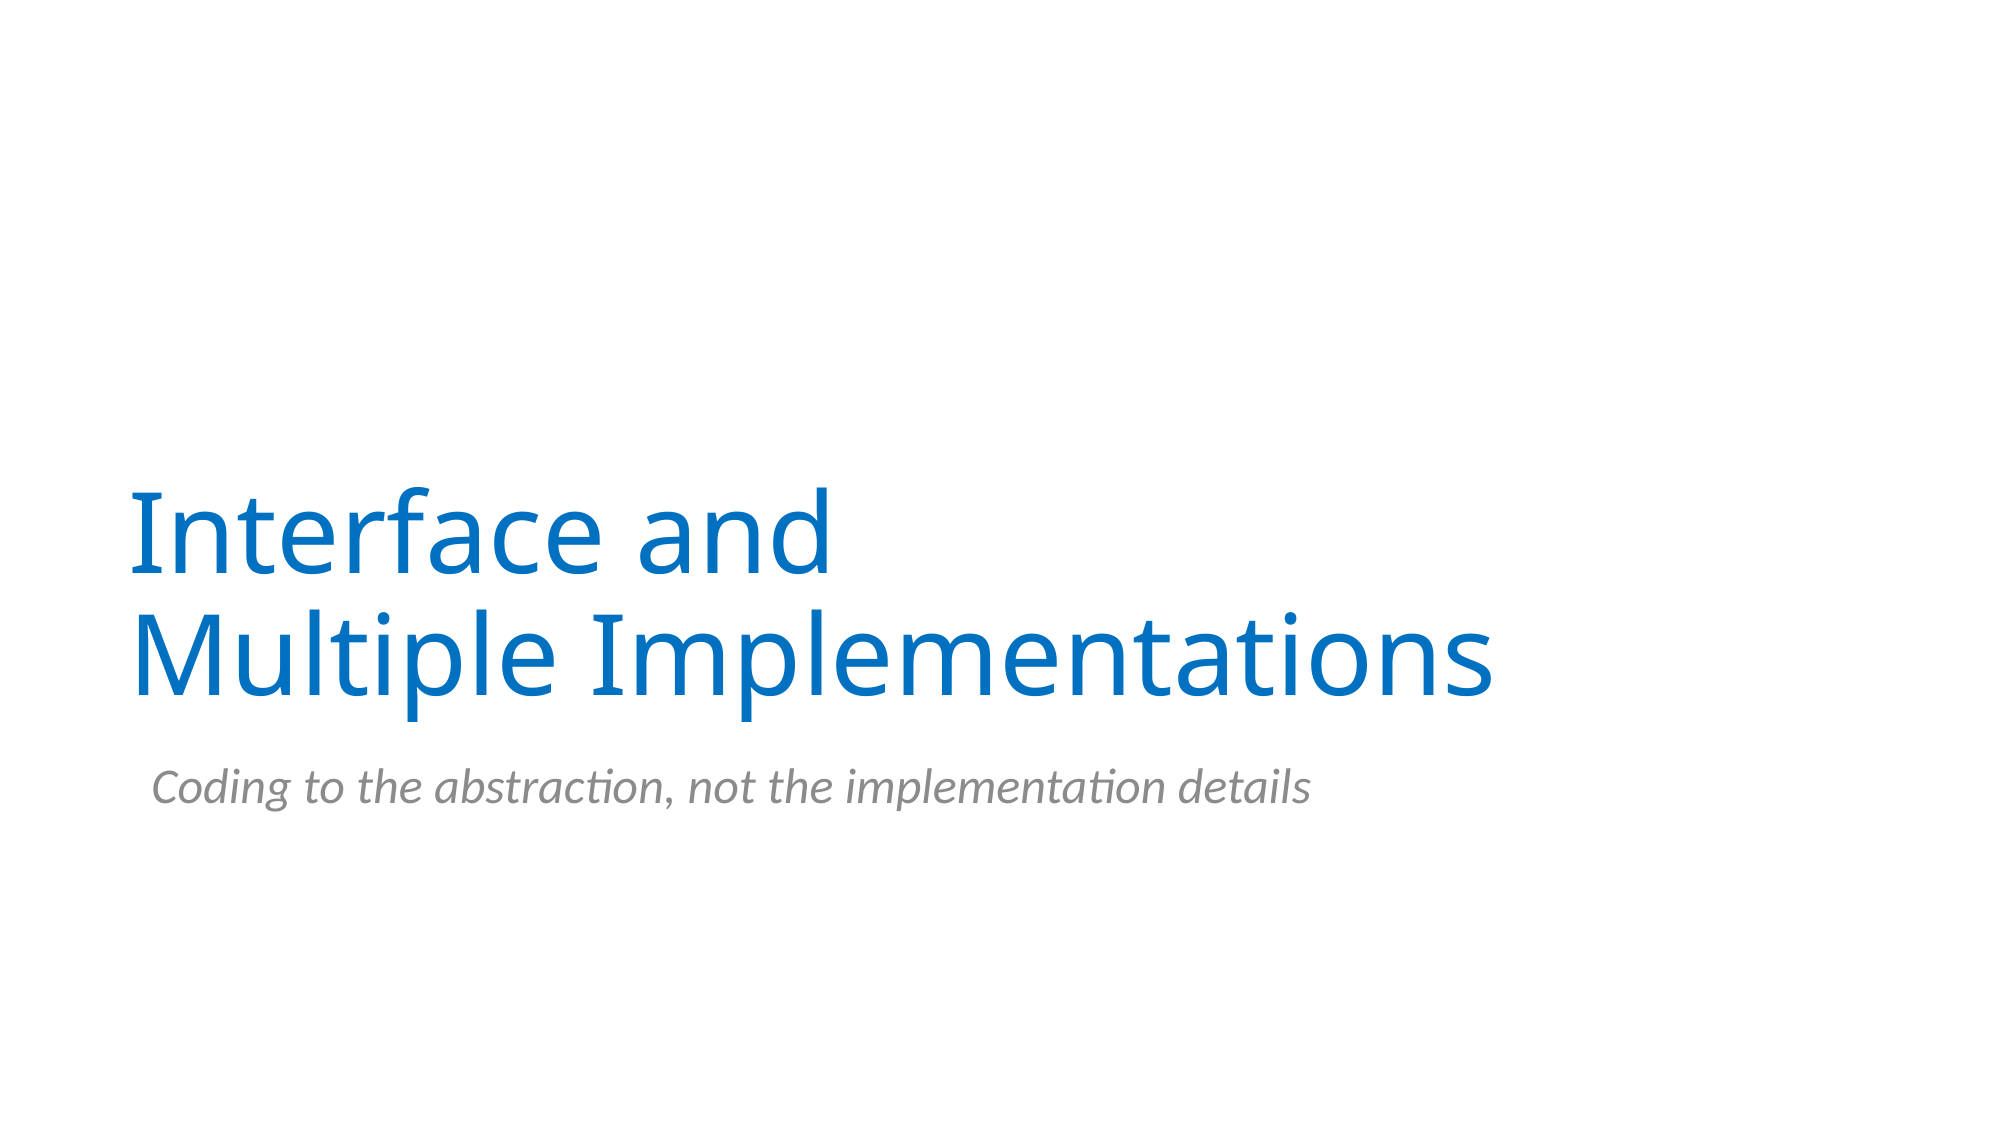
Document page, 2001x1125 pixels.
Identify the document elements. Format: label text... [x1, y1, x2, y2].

list Coding to the abstraction, not the implementation details [136, 752, 1862, 999]
title Interface and Multiple Implementations [113, 280, 1901, 728]
